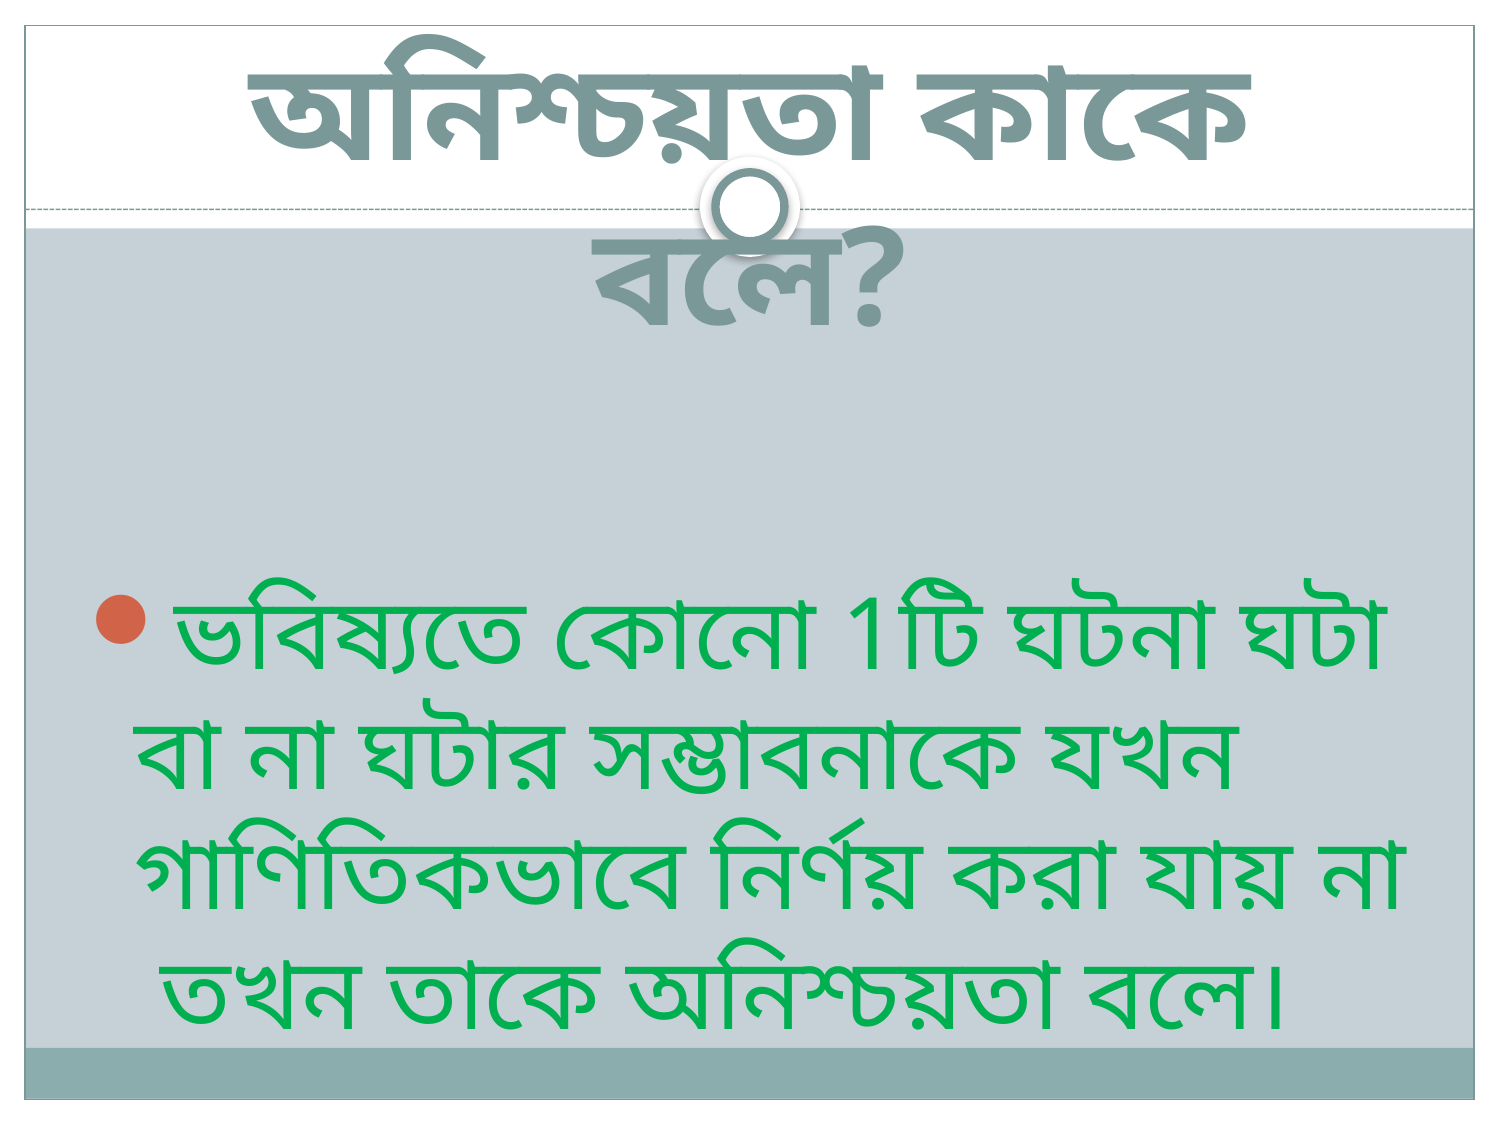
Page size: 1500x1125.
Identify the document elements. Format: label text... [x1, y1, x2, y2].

title অনিশ্চয়তা কাকে বলে? [75, 162, 1425, 525]
list ভবিষ্যতে কোনো 1টি ঘটনা ঘটা বা না ঘটার সম্ভাবনাকে যখন গাণিতিকভাবে নির্ণয় করা যায় না তখন তাকে অনিশ্চয়তা বলে। [75, 562, 1425, 975]
